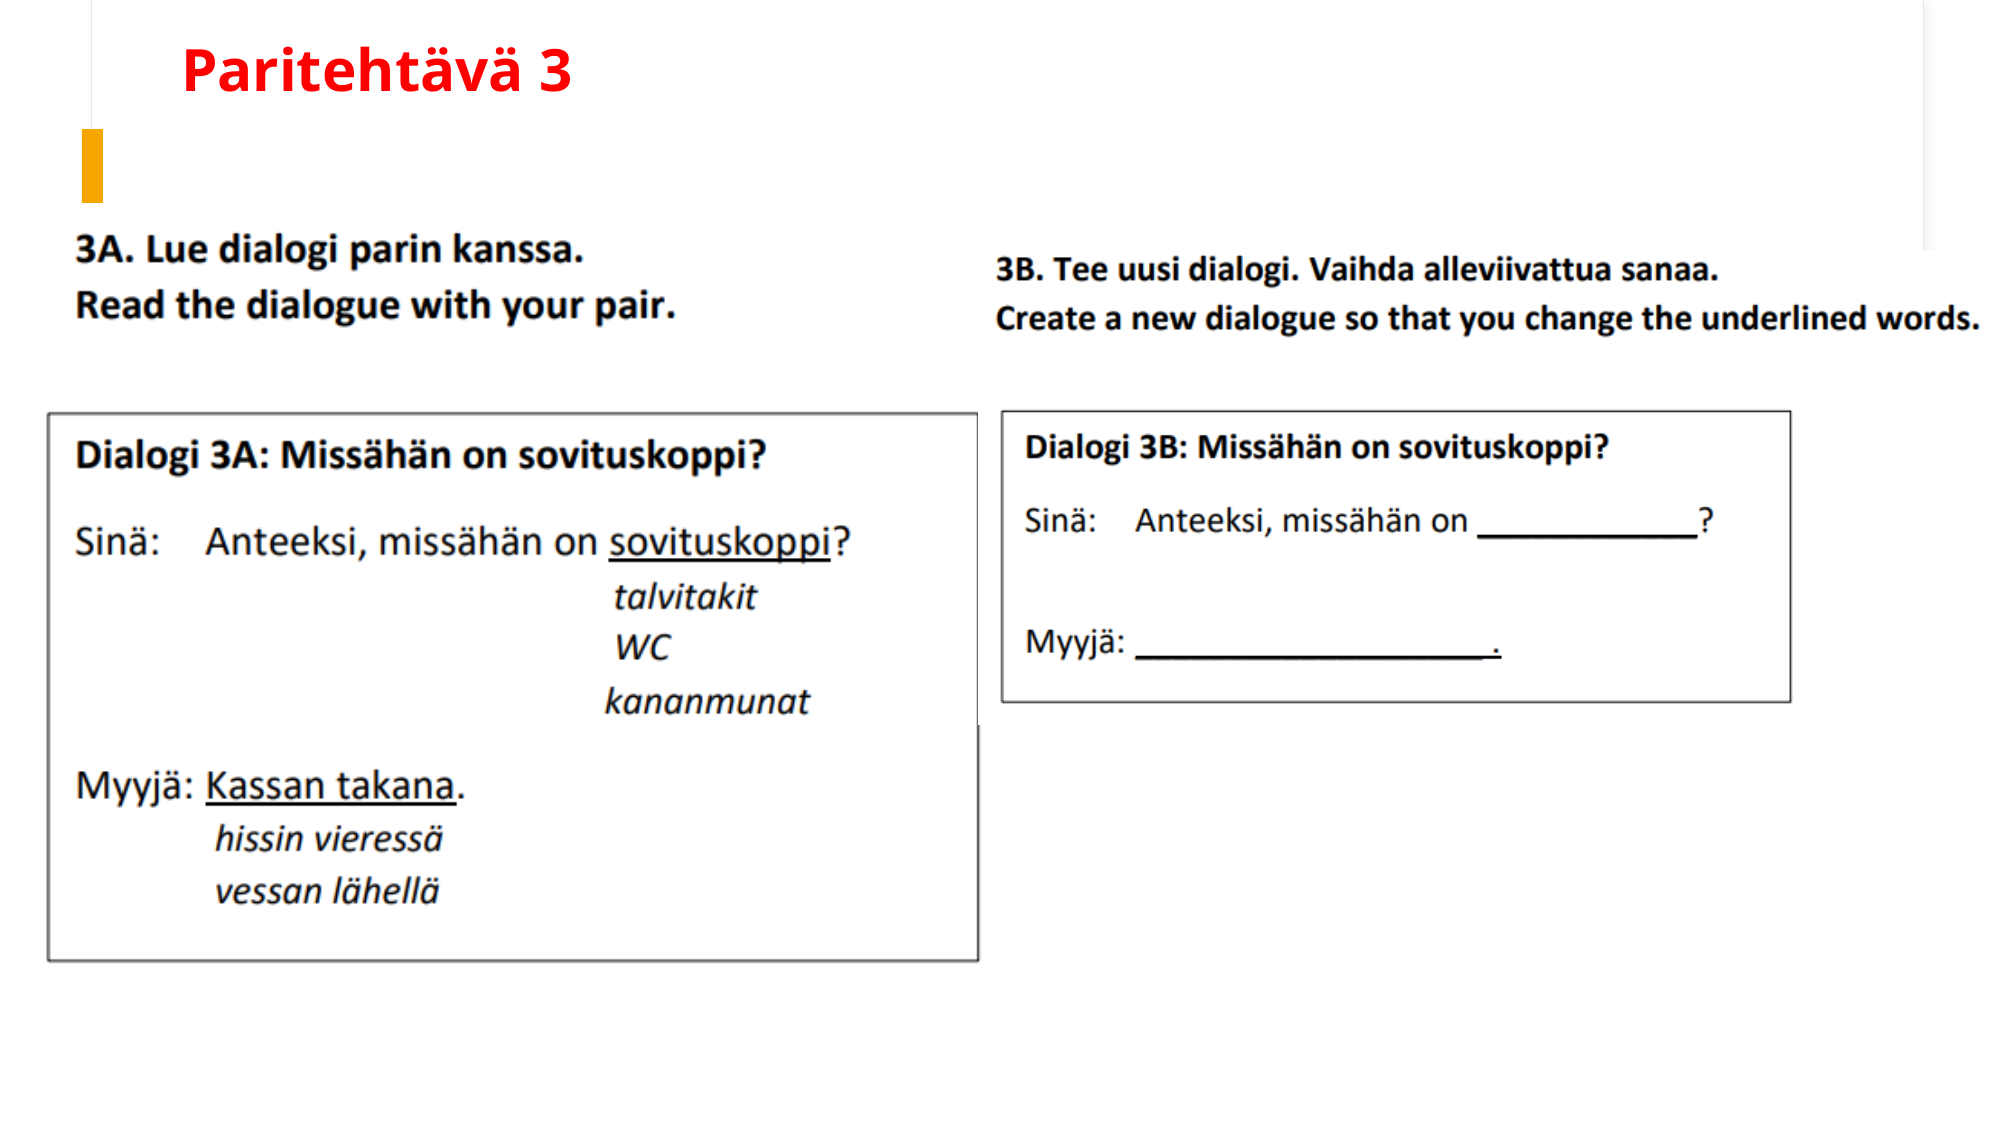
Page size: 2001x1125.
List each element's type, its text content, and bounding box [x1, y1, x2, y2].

picture [0, 202, 1989, 994]
title Paritehtävä 3 [166, 15, 1834, 130]
